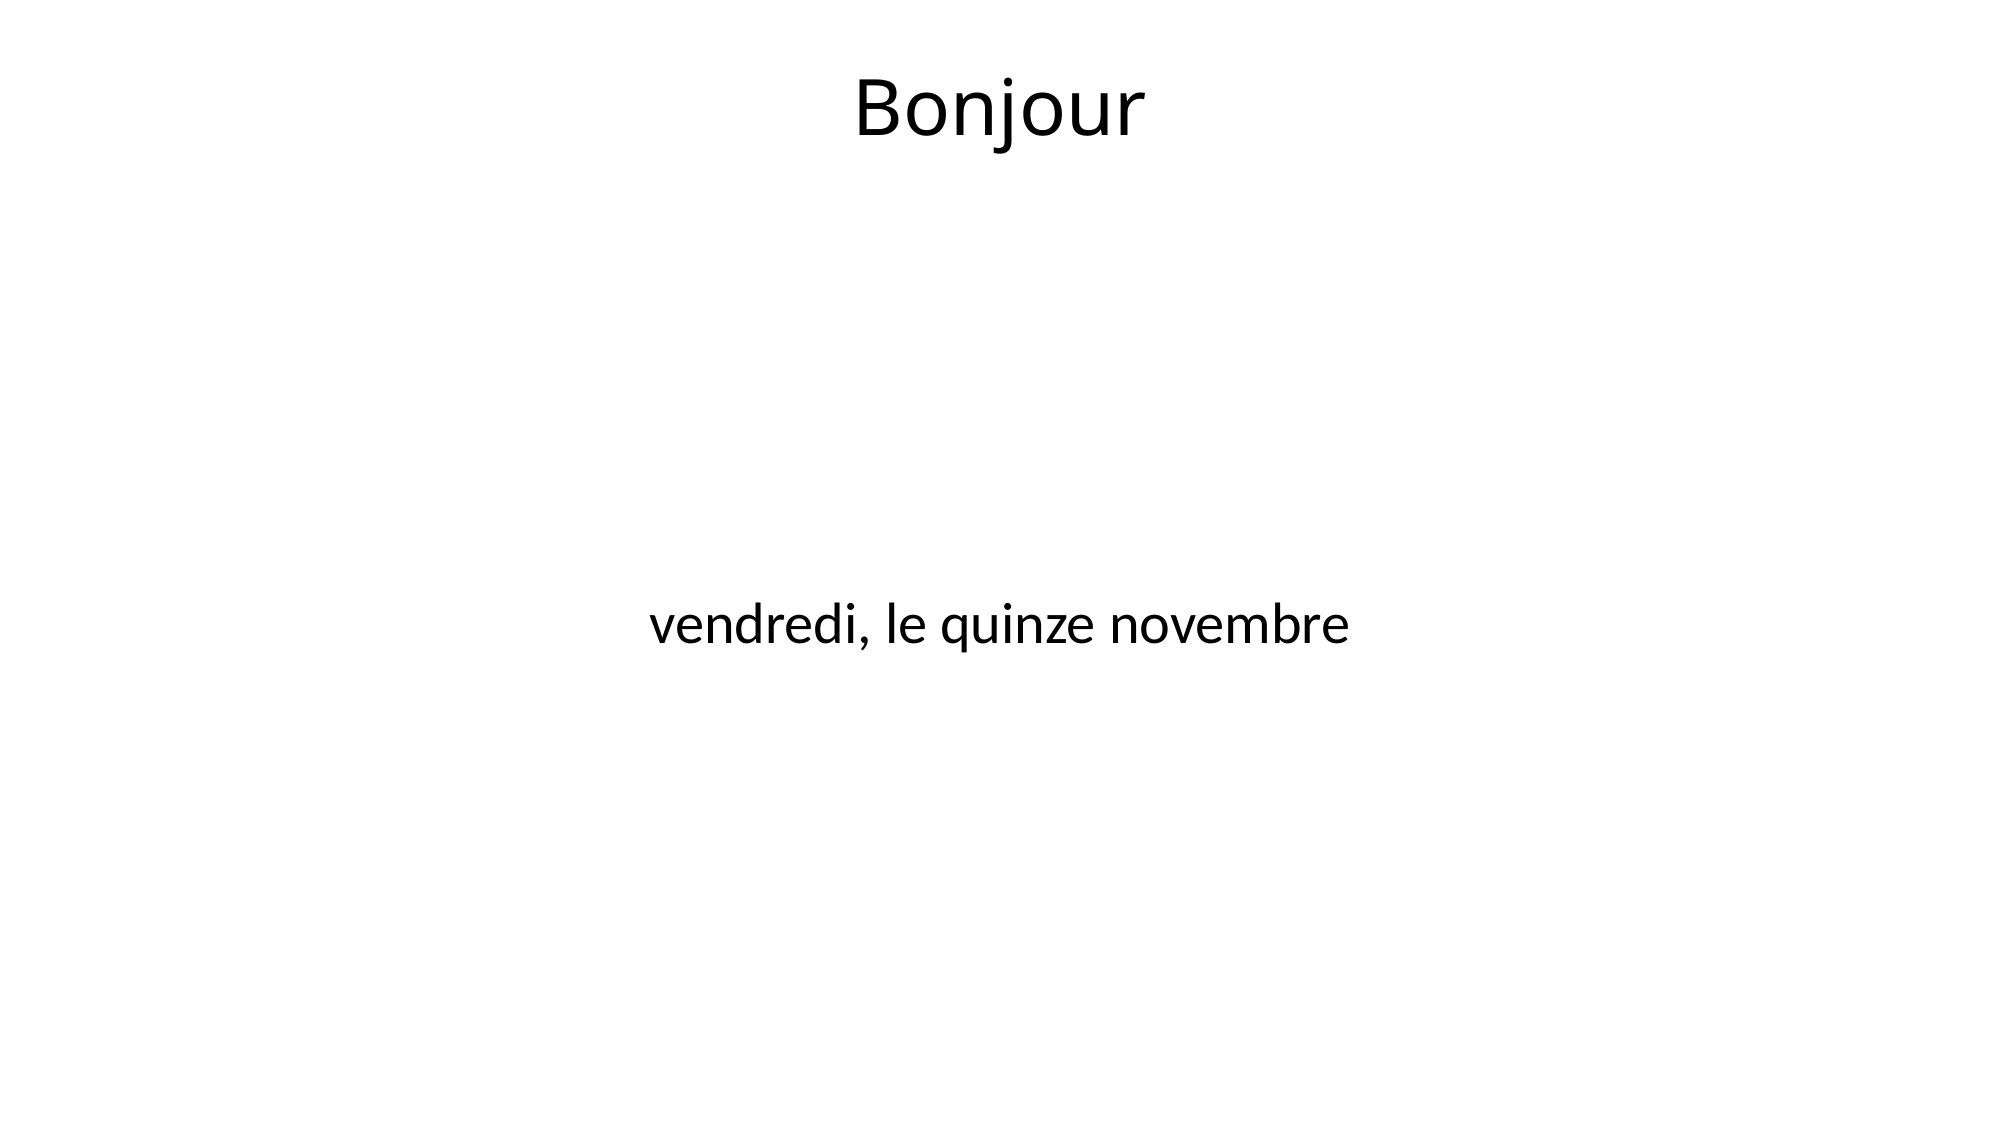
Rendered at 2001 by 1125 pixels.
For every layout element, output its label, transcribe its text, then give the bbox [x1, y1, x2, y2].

title Bonjour [137, 59, 1863, 159]
list vendredi, le quinze novembre [137, 159, 1863, 1066]
